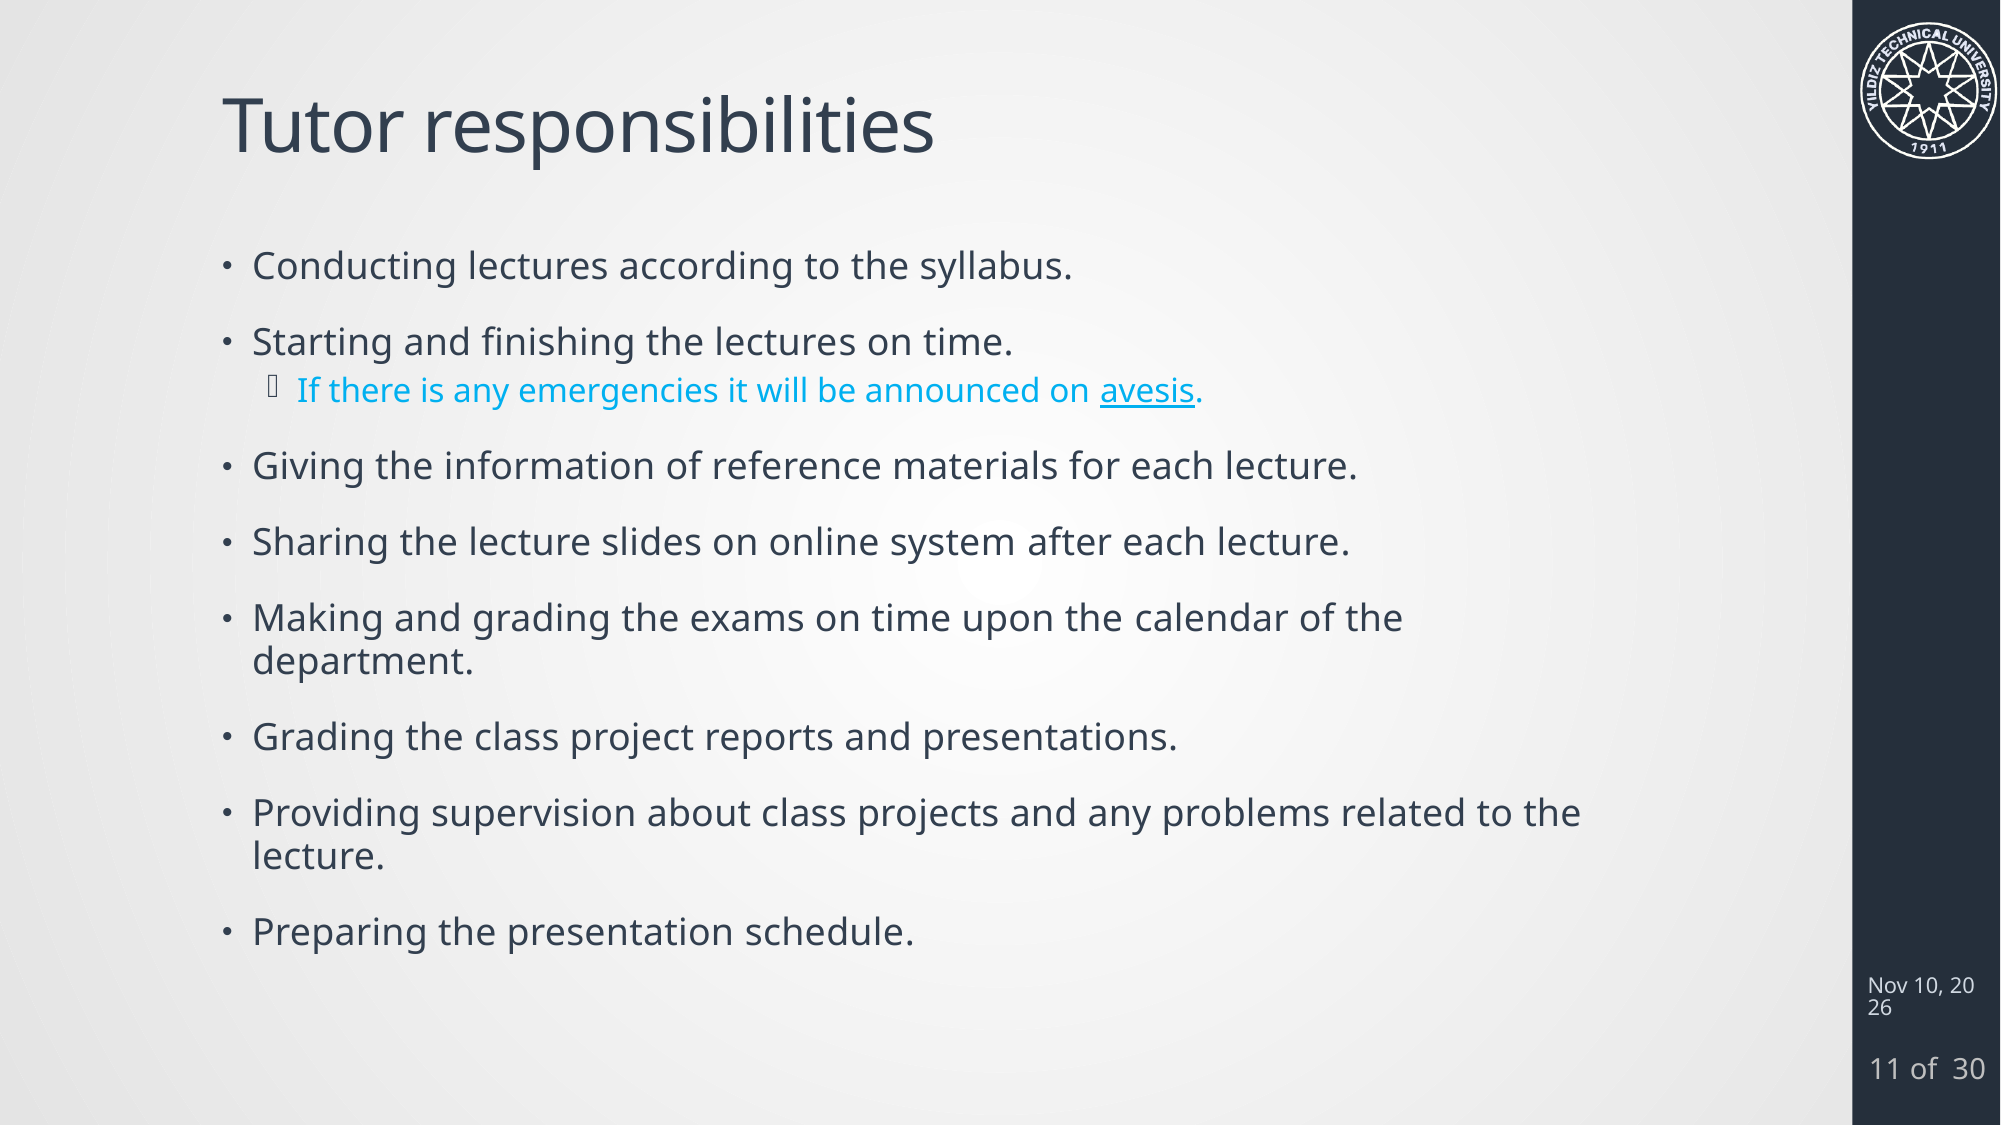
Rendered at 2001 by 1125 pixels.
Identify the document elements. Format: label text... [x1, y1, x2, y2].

slide_number 22-Feb-24 [1852, 956, 1999, 1017]
title Tutor responsibilities [206, 60, 1797, 196]
list Conducting lectures according to the syllabus. Starting and finishing the lectures on time. If there is any emergencies it will be announced on avesis. Giving the information of reference materials for each lecture. Sharing the lecture slides on online system after each lecture. Making and grading the exams on time upon the calendar of the department. Grading the class project reports and presentations. Providing supervision about class projects and any problems related to the lecture. Preparing the presentation schedule. [206, 237, 1617, 1017]
